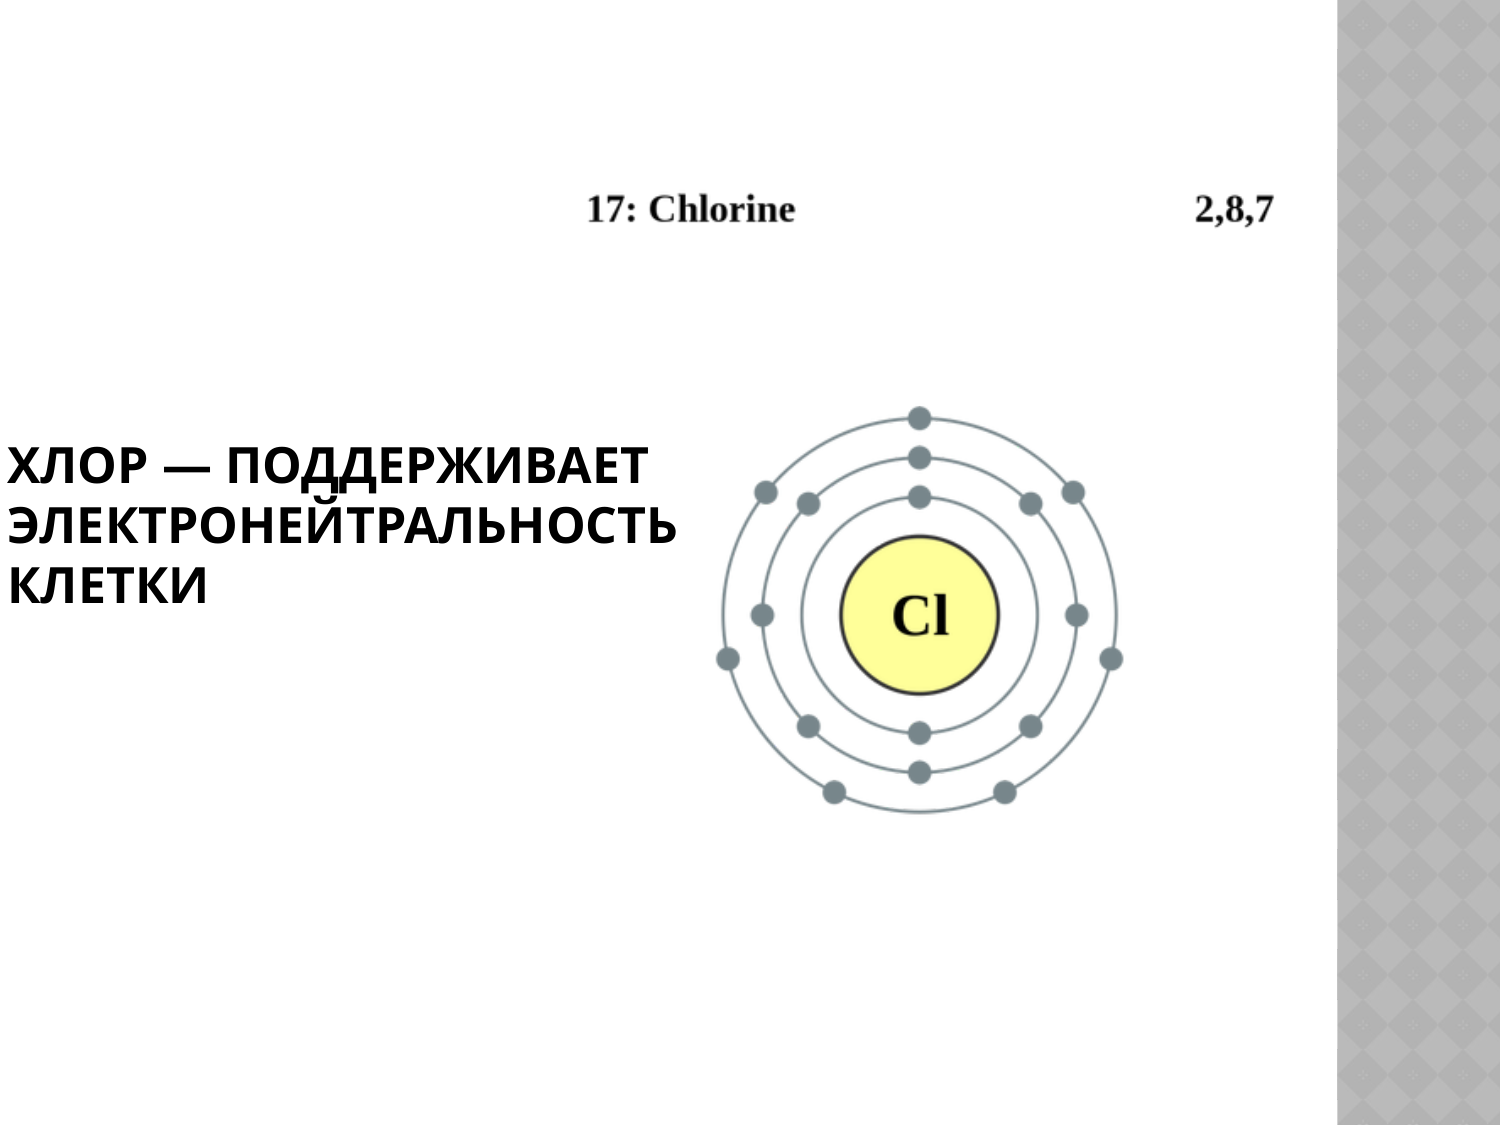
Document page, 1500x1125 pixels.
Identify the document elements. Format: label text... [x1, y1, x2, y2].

title Хлор — поддерживает электронейтральность клетки [0, 52, 692, 914]
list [526, 163, 1313, 1009]
